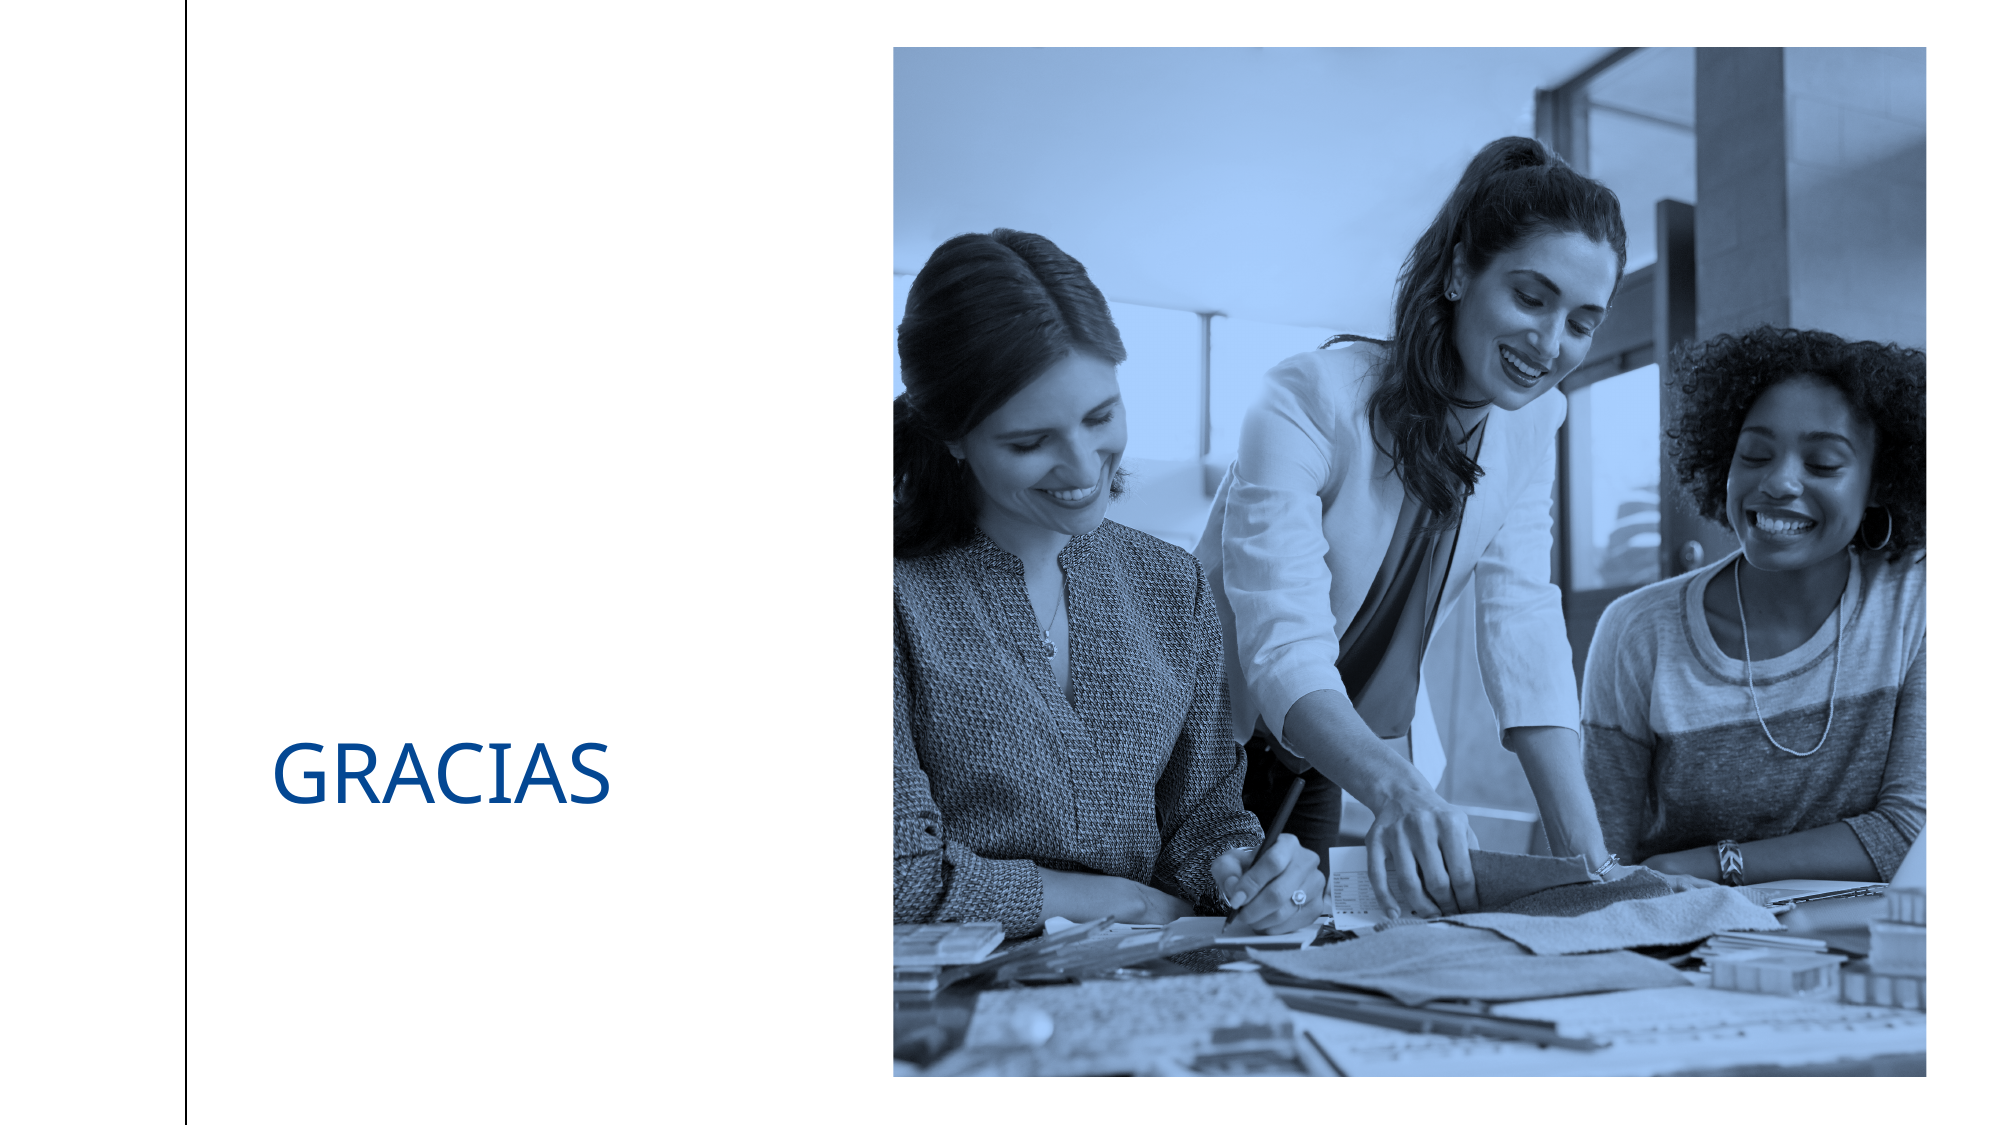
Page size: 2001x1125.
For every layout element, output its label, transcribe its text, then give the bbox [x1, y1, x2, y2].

title gracias [269, 724, 810, 830]
picture [893, 47, 1927, 1077]
